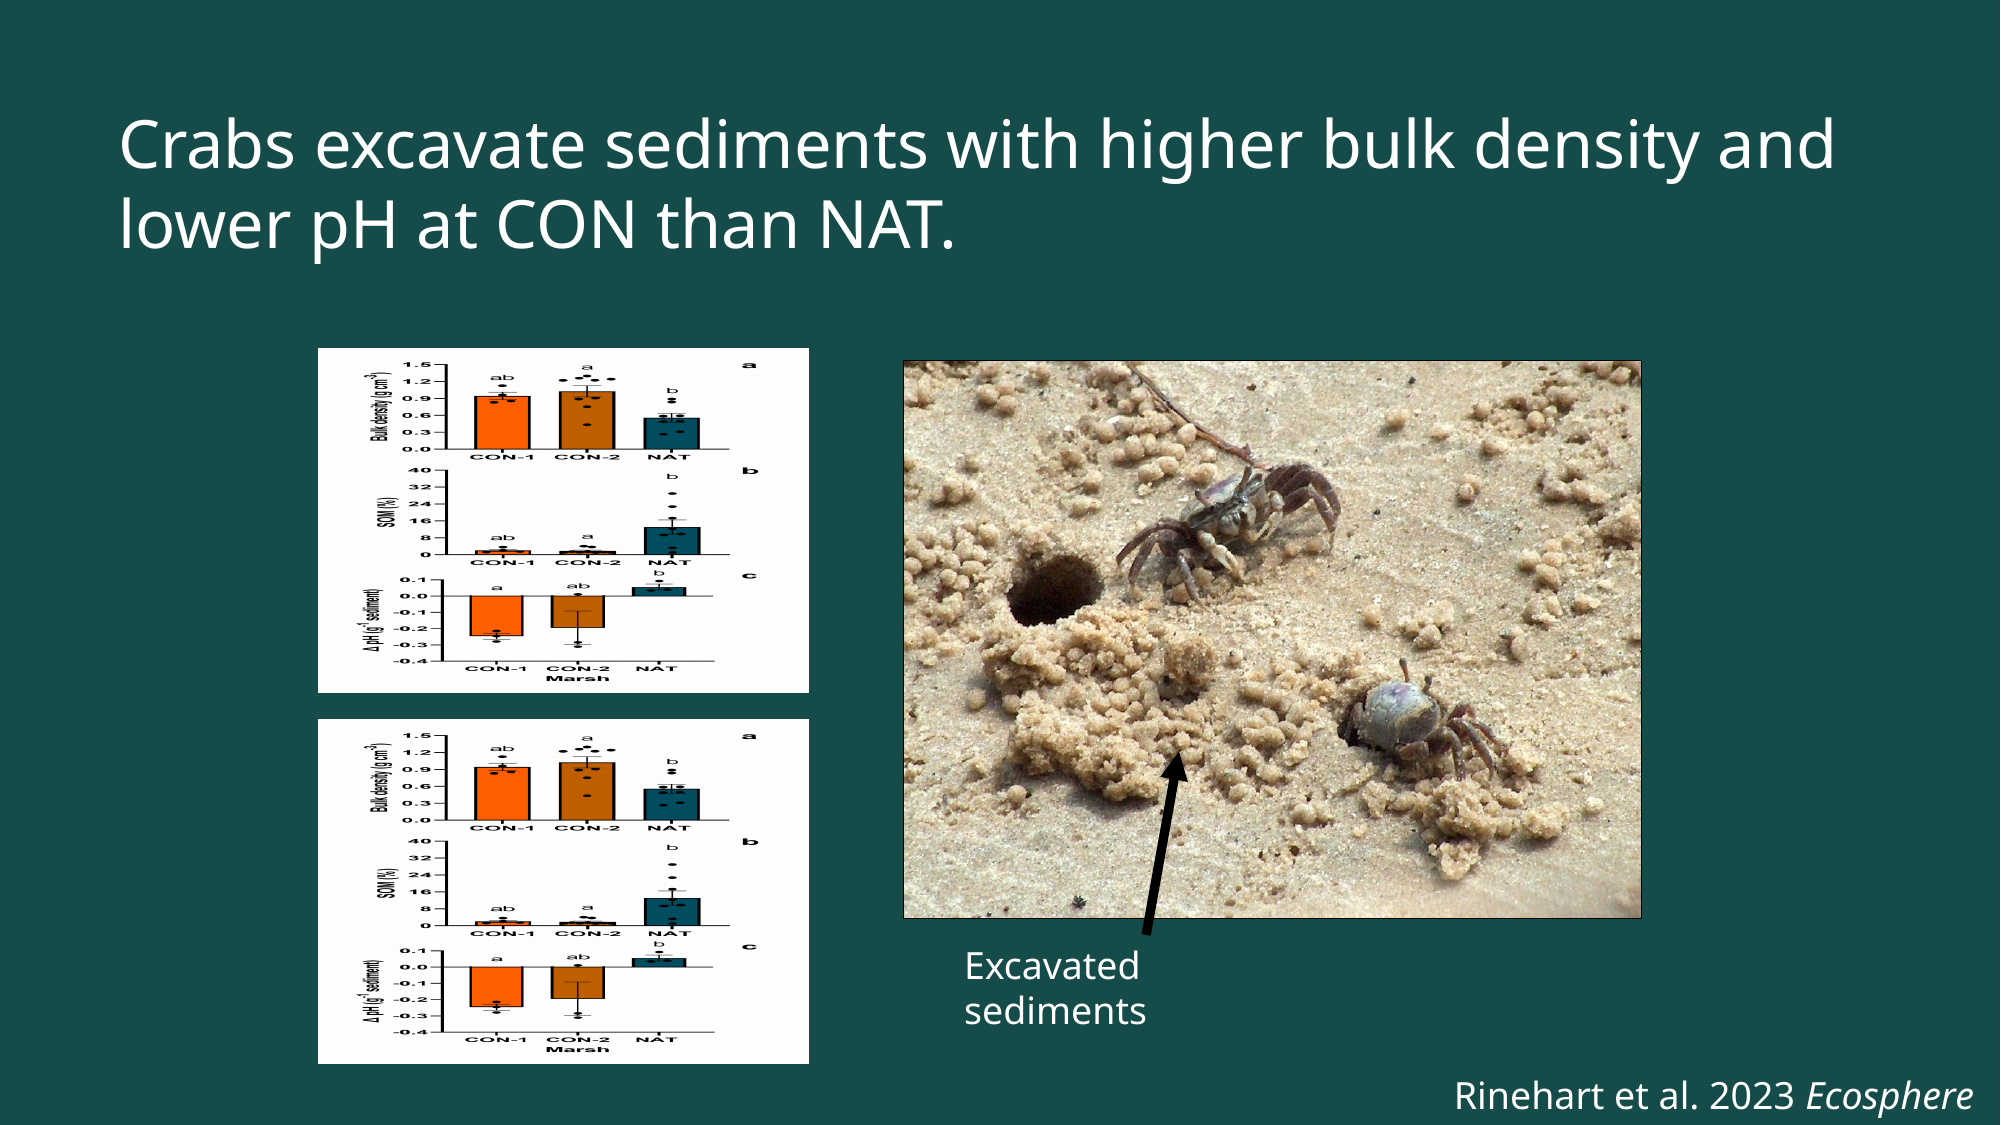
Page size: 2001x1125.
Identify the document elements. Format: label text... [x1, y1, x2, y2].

picture [318, 719, 809, 1064]
text_box Excavated sediments [949, 934, 1343, 1040]
title Crabs excavate sediments with higher bulk density and lower pH at CON than NAT. [118, 101, 1878, 344]
picture [902, 360, 1642, 919]
text_box Rinehart et al. 2023 Ecosphere [1439, 1064, 1990, 1125]
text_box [1146, 751, 1179, 935]
picture [318, 348, 809, 693]
